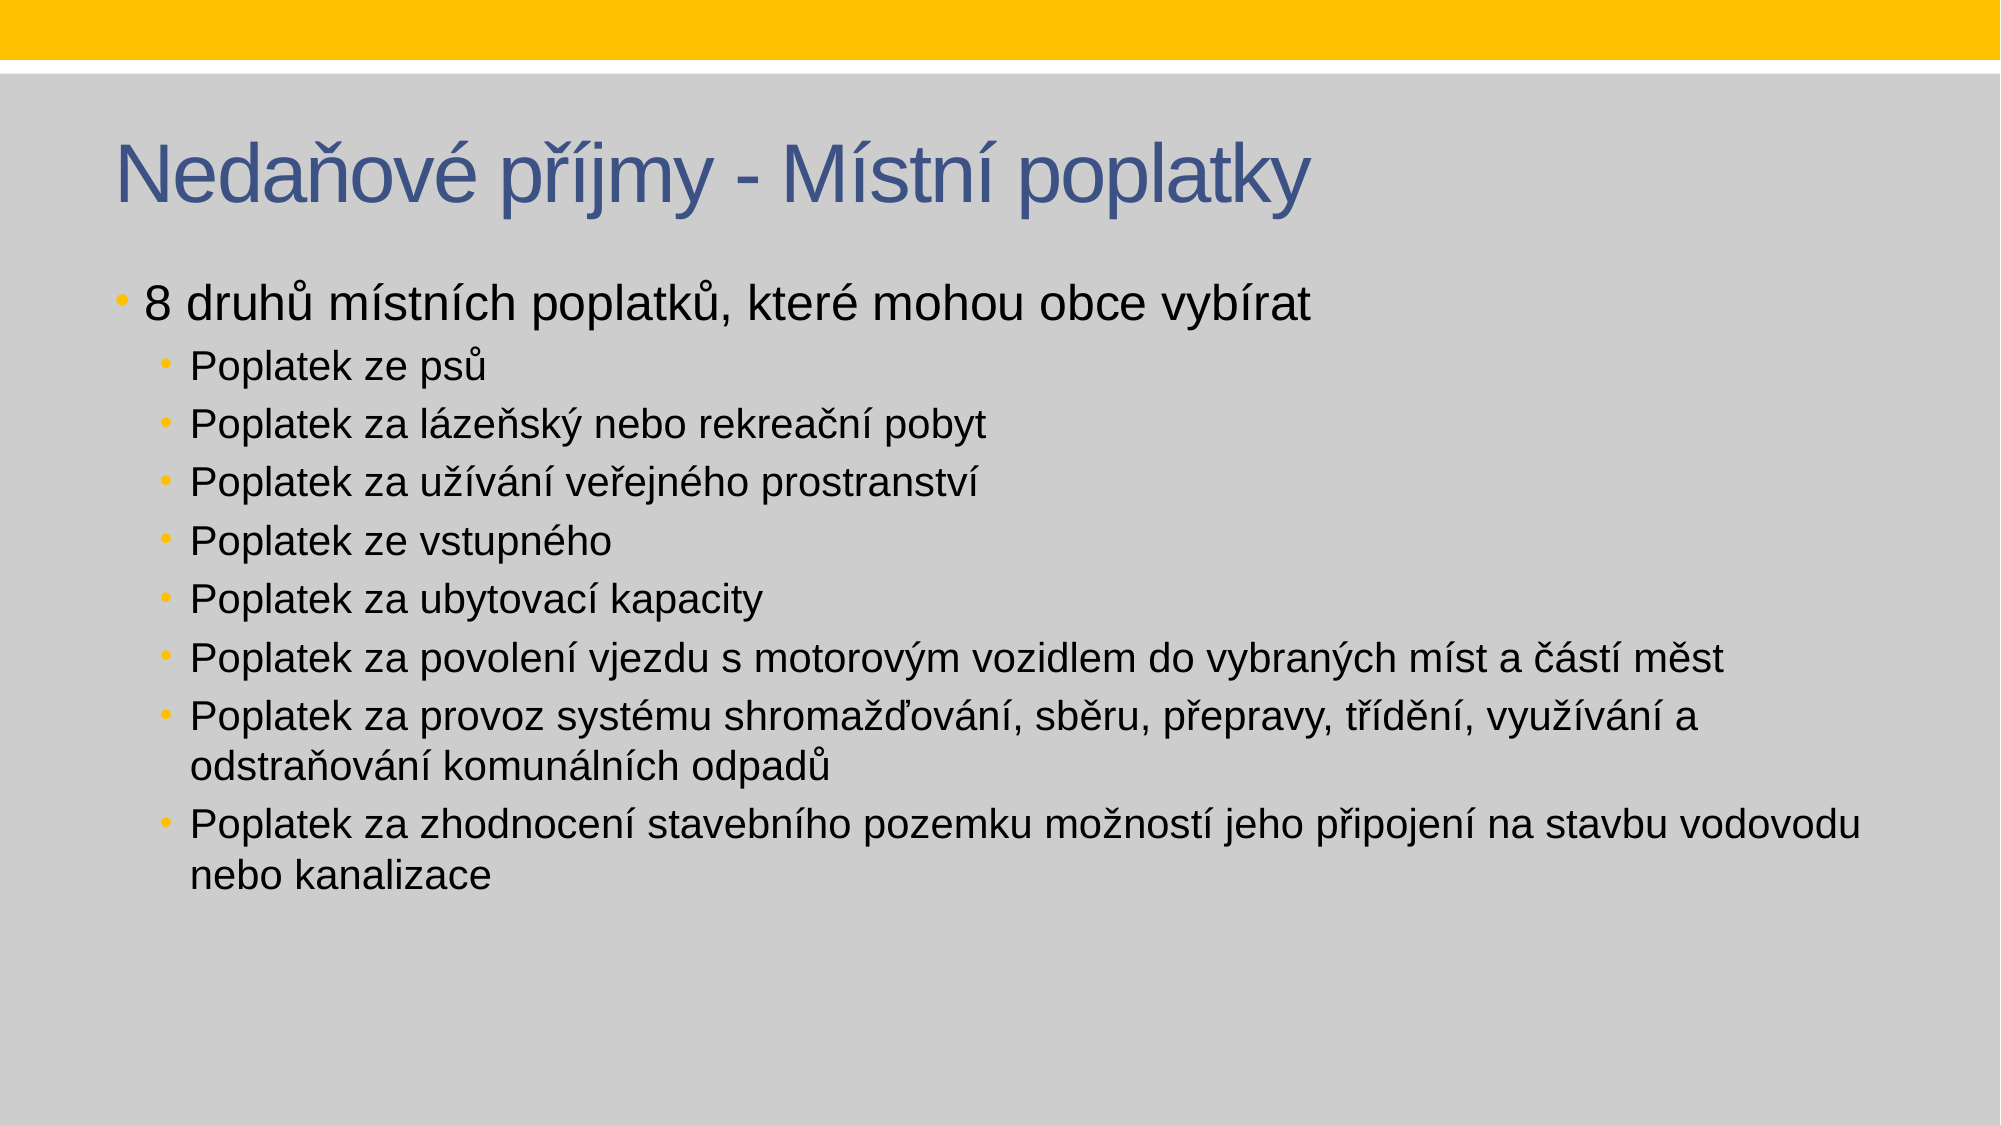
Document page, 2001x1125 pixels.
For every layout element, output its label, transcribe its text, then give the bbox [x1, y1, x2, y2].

list 8 druhů místních poplatků, které mohou obce vybírat Poplatek ze psů Poplatek za lázeňský nebo rekreační pobyt Poplatek za užívání veřejného prostranství Poplatek ze vstupného Poplatek za ubytovací kapacity Poplatek za povolení vjezdu s motorovým vozidlem do vybraných míst a částí měst Poplatek za provoz systému shromažďování, sběru, přepravy, třídění, využívání a odstraňování komunálních odpadů Poplatek za zhodnocení stavebního pozemku možností jeho připojení na stavbu vodovodu nebo kanalizace [99, 262, 1900, 1063]
title Nedaňové příjmy - Místní poplatky [99, 87, 1900, 250]
